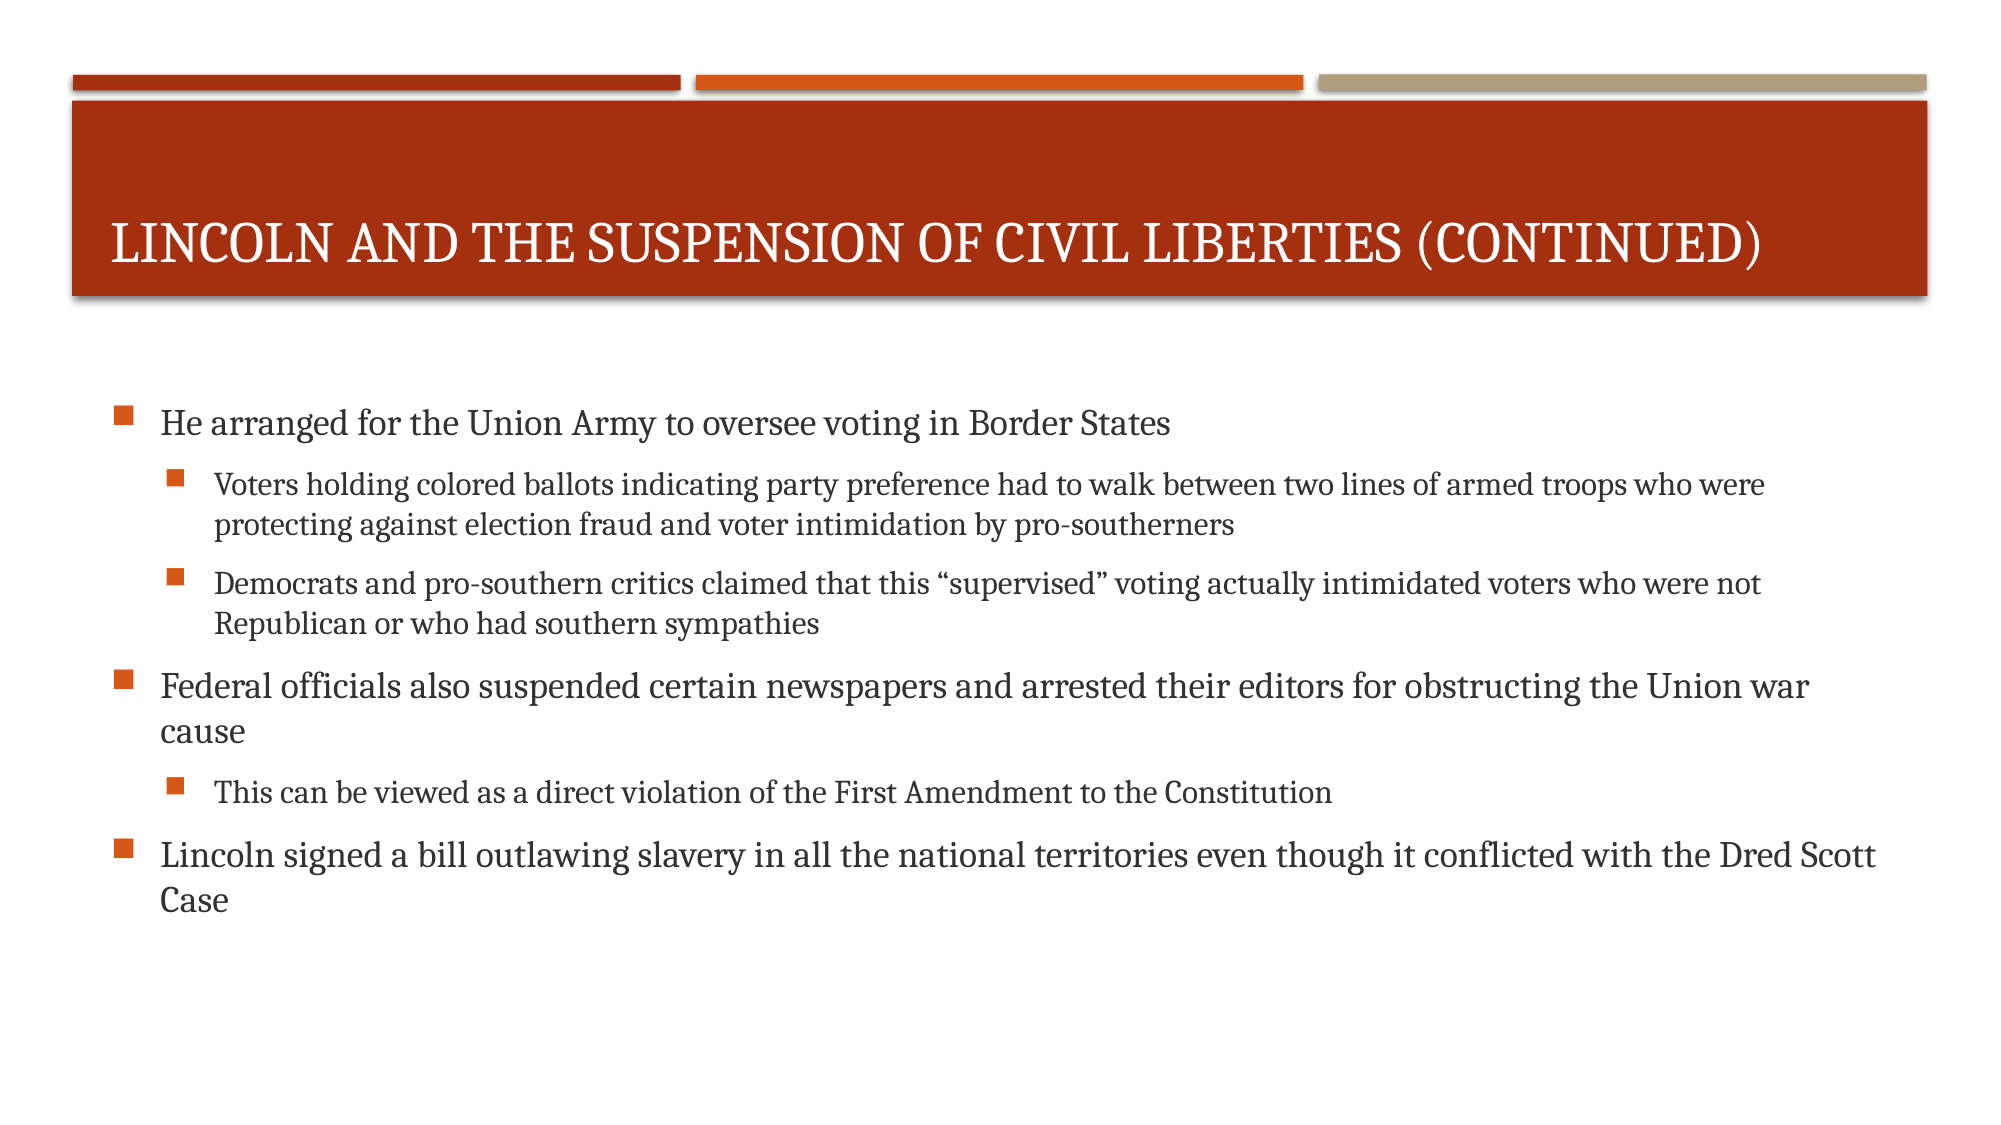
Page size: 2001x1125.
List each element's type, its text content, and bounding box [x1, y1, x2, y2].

title Lincoln and the suspension of Civil liberties (Continued) [95, 115, 1905, 282]
list He arranged for the Union Army to oversee voting in Border States Voters holding colored ballots indicating party preference had to walk between two lines of armed troops who were protecting against election fraud and voter intimidation by pro-southerners Democrats and pro-southern critics claimed that this “supervised” voting actually intimidated voters who were not Republican or who had southern sympathies Federal officials also suspended certain newspapers and arrested their editors for obstructing the Union war cause This can be viewed as a direct violation of the First Amendment to the Constitution Lincoln signed a bill outlawing slavery in all the national territories even though it conflicted with the Dred Scott Case [95, 357, 1905, 962]
